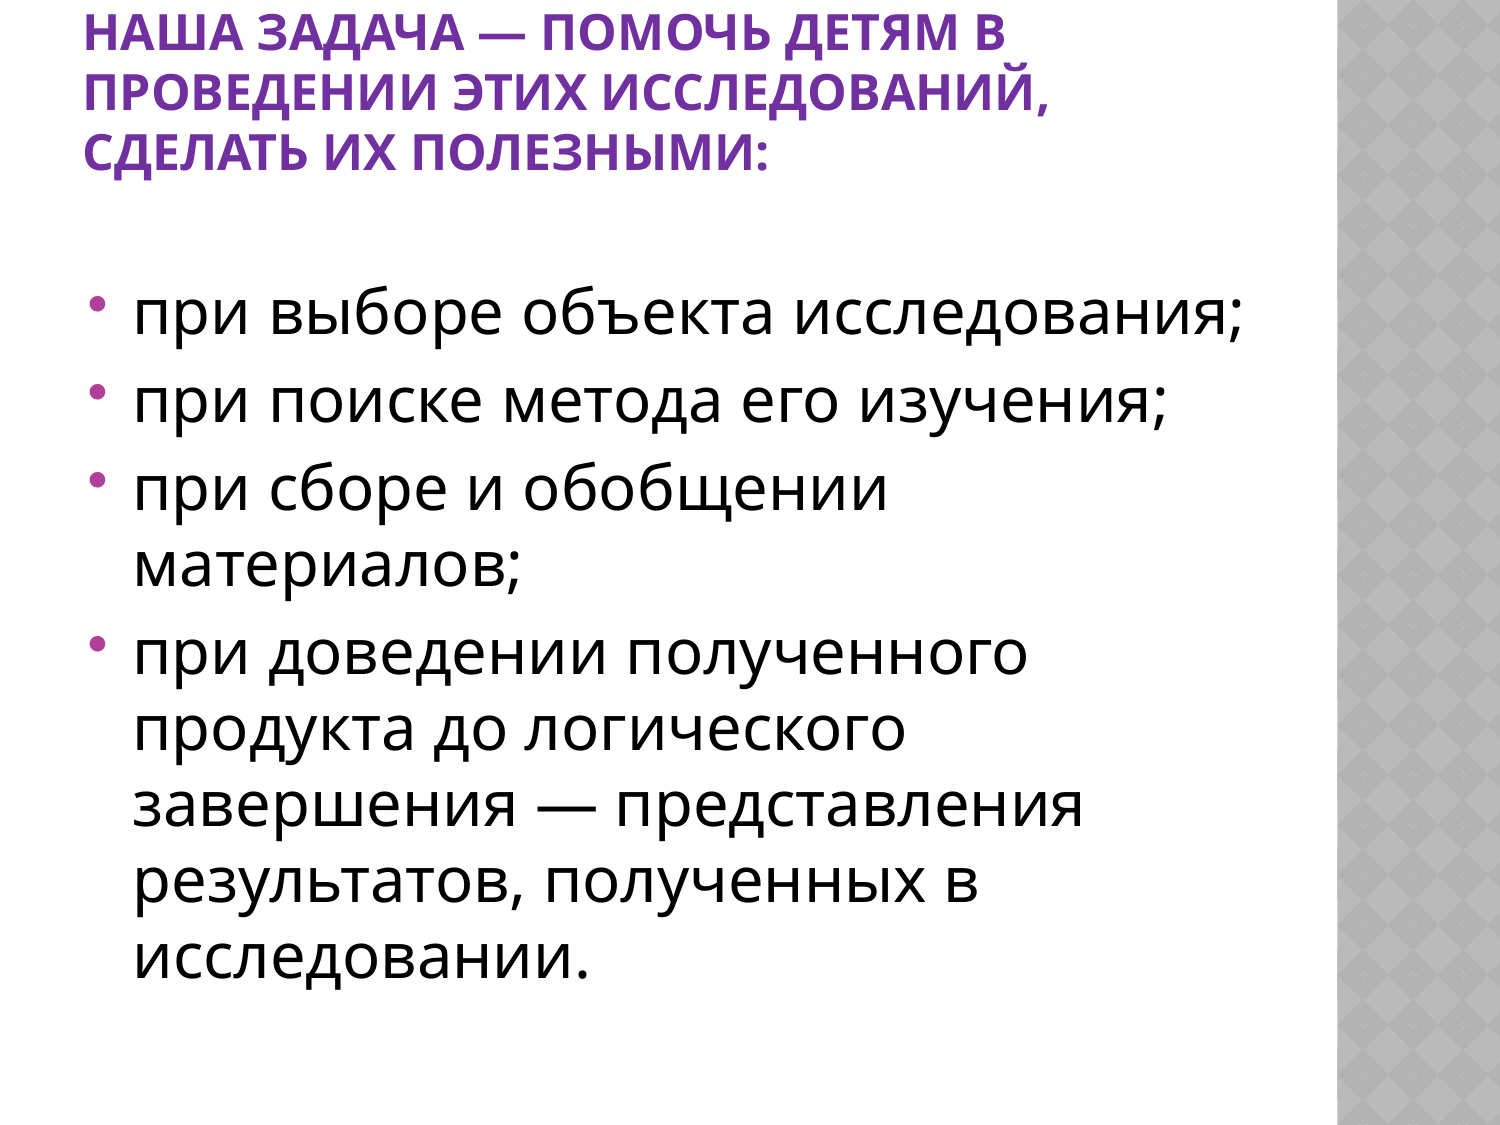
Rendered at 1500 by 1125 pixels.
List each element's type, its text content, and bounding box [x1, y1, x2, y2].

list при выборе объекта исследования; при поиске метода его изучения; при сборе и обобщении материалов; при доведении полученного продукта до логического завершения — представления результатов, полученных в исследовании. [75, 264, 1263, 1059]
title Наша задача — помочь детям в проведении этих исследований, сделать их полезными: [75, 52, 1263, 240]
